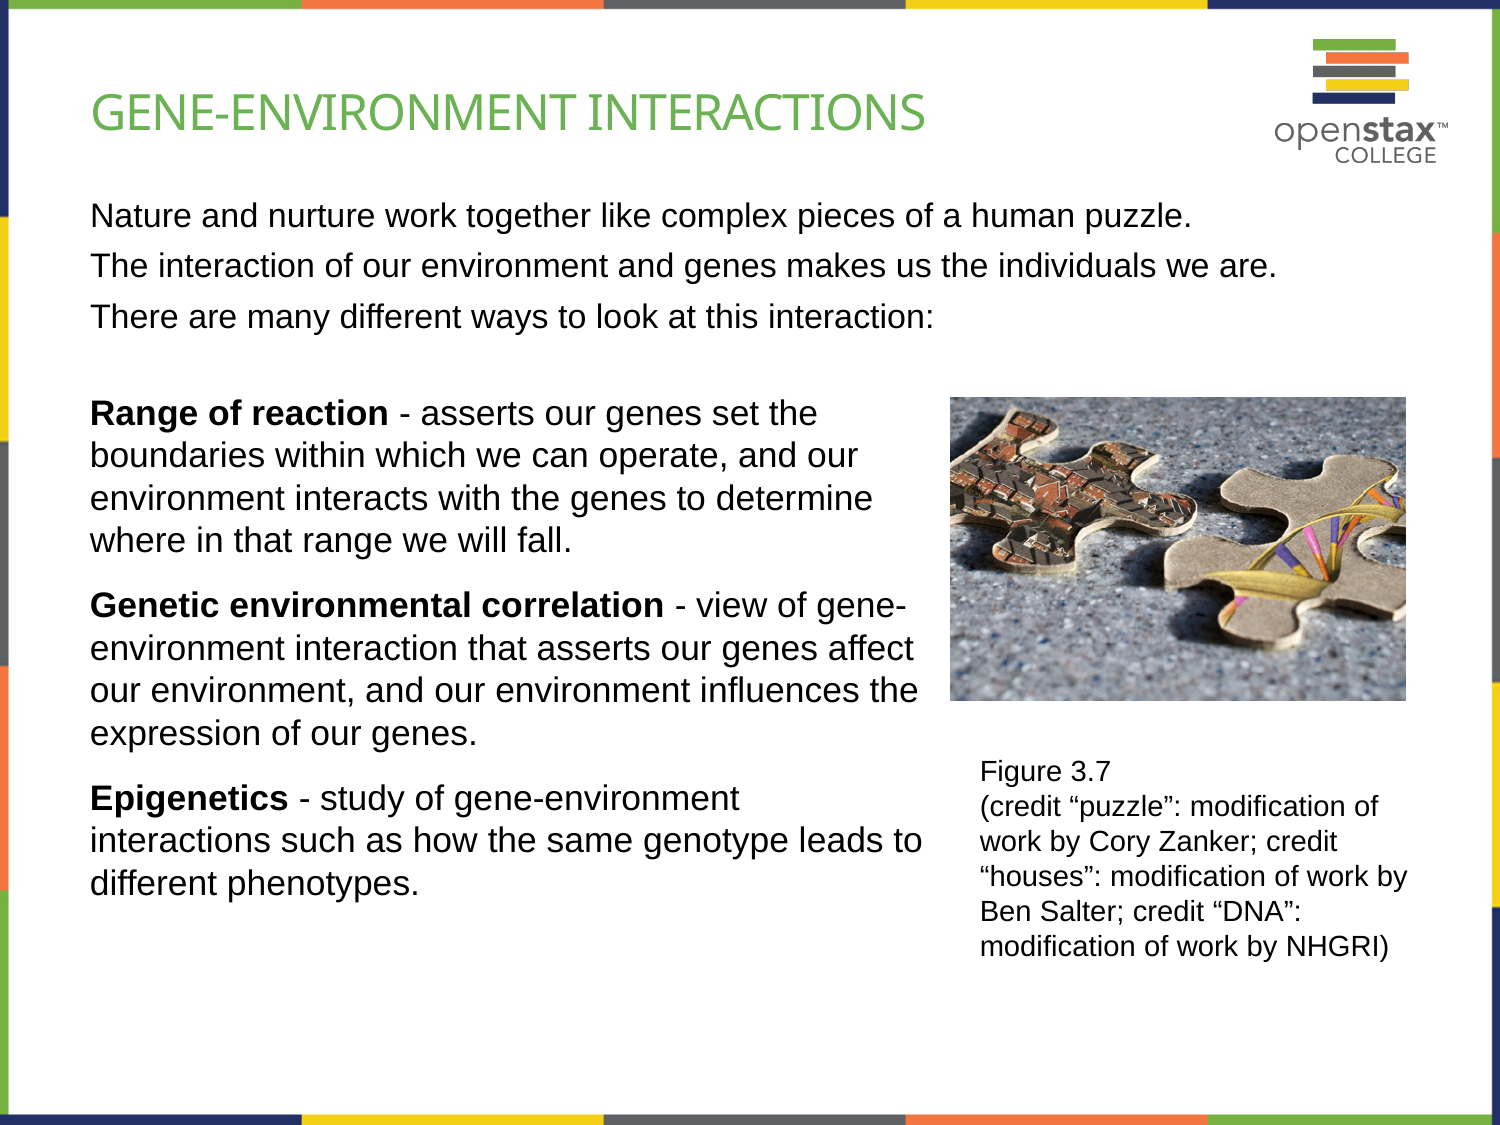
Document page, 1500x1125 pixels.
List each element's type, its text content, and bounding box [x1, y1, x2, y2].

picture [0, 0, 1500, 1125]
text_box Range of reaction - asserts our genes set the boundaries within which we can operate, and our environment interacts with the genes to determine where in that range we will fall. Genetic environmental correlation - view of gene-environment interaction that asserts our genes affect our environment, and our environment influences the expression of our genes. Epigenetics - study of gene-environment interactions such as how the same genotype leads to different phenotypes. [74, 382, 943, 975]
text_box Figure 3.7 (credit “puzzle”: modification of work by Cory Zanker; credit “houses”: modification of work by Ben Salter; credit “DNA”: modification of work by NHGRI) [964, 744, 1429, 1015]
list Nature and nurture work together like complex pieces of a human puzzle. The interaction of our environment and genes makes us the individuals we are. There are many different ways to look at this interaction: [75, 185, 1448, 383]
title gene-environment interactions [75, 39, 1274, 148]
